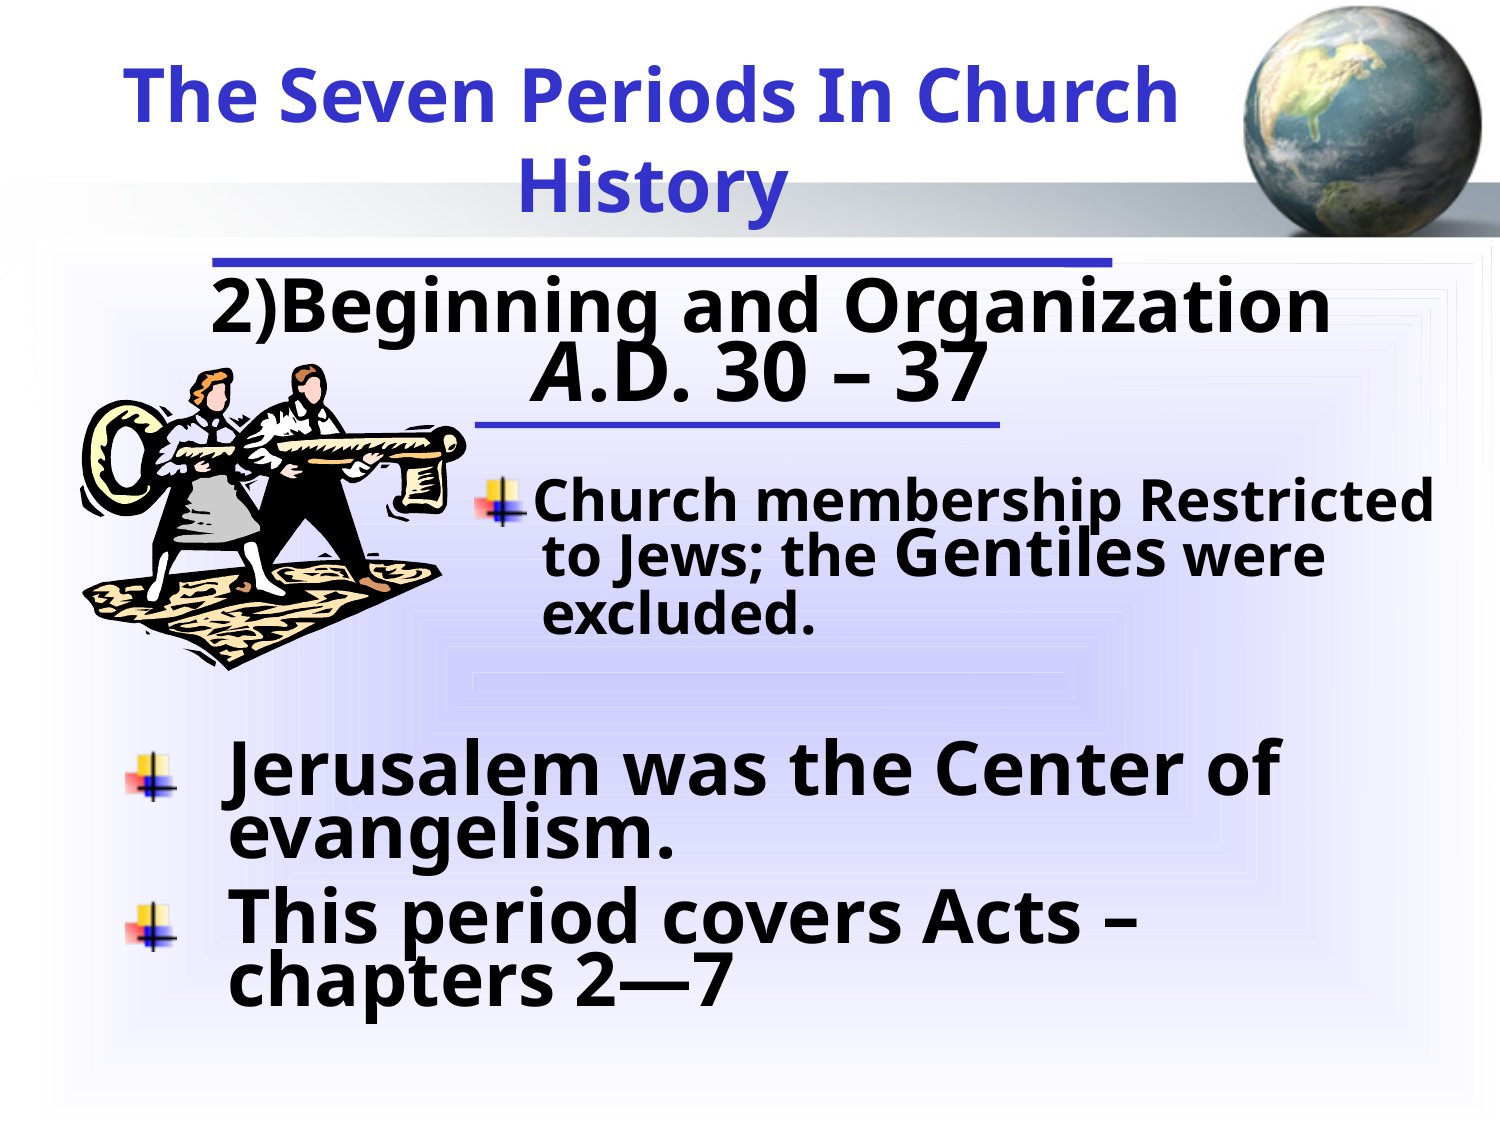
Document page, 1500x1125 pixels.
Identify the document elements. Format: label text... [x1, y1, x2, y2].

picture [0, 0, 1500, 1125]
title The Seven Periods In Church History [50, 50, 1255, 225]
picture [124, 899, 177, 952]
picture [474, 474, 527, 527]
text_box [37, 237, 1500, 1125]
picture [124, 749, 177, 802]
text_box Jerusalem was the Center of evangelism. This period covers Acts – chapters 2—7 [62, 737, 1438, 1027]
list Church membership Restricted to Jews; the Gentiles were excluded. [472, 474, 1500, 675]
picture [74, 362, 472, 676]
text_box 2)Beginning and Organization A.D. 30 – 37 [99, 275, 1425, 423]
